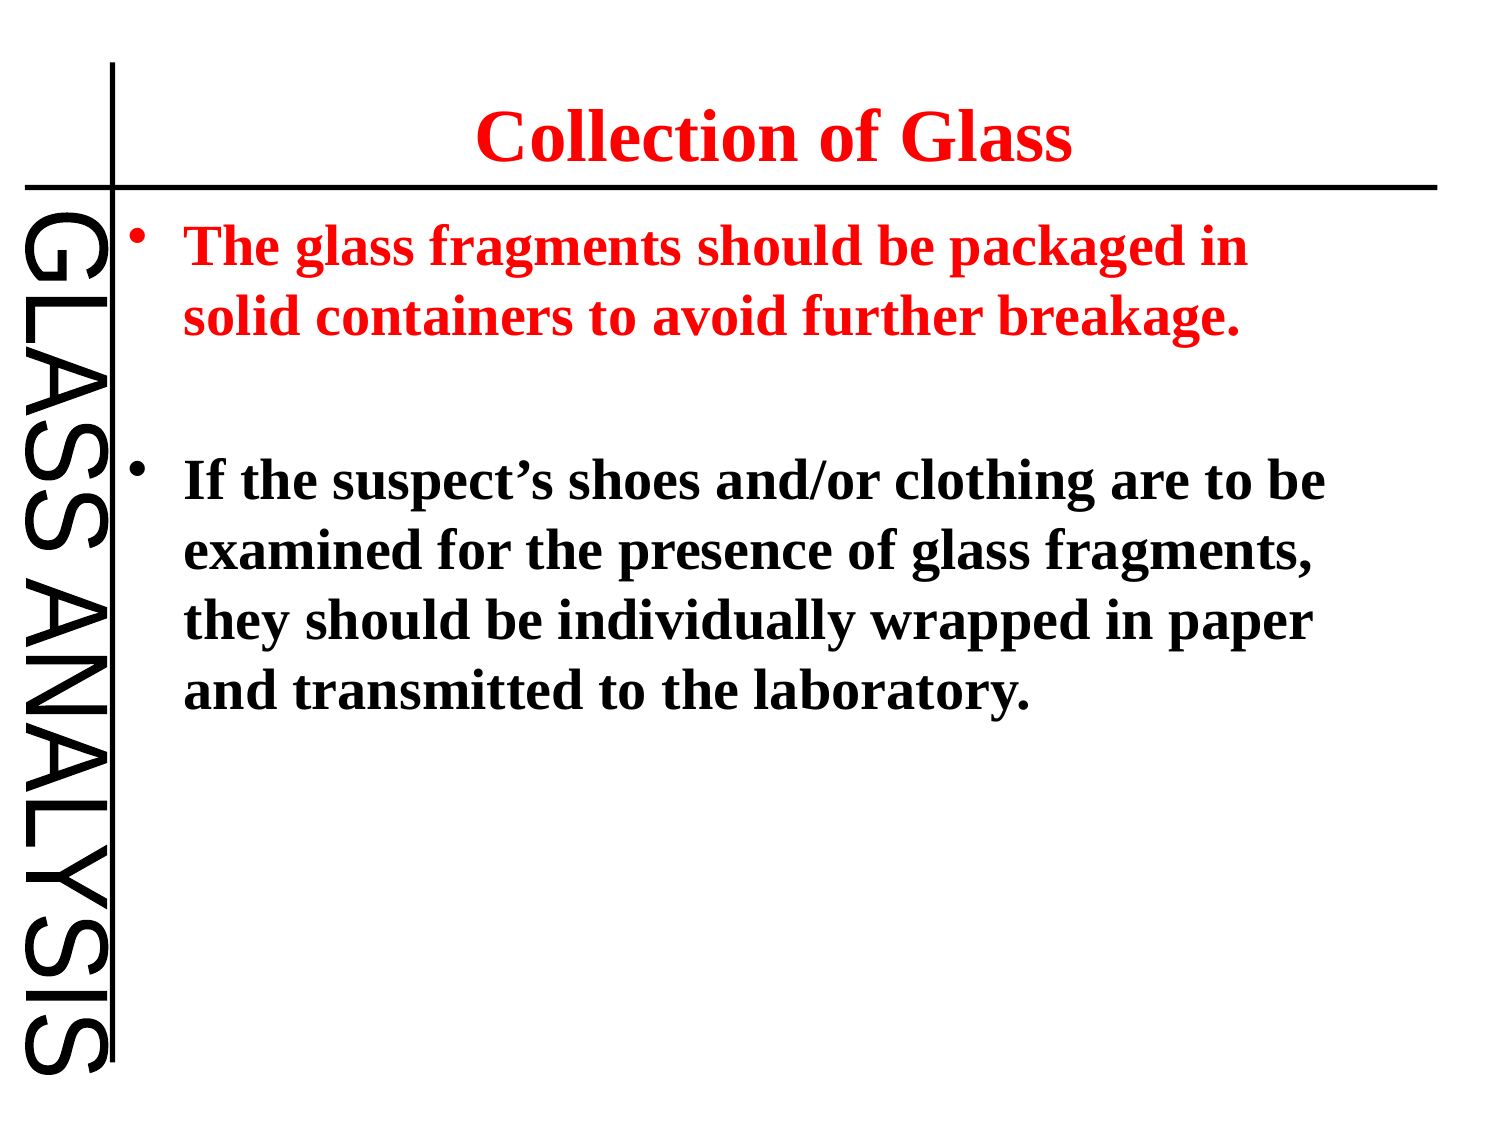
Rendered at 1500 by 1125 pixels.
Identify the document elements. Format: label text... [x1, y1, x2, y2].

list The glass fragments should be packaged in solid containers to avoid further breakage. If the suspect’s shoes and/or clothing are to be examined for the presence of glass fragments, they should be individually wrapped in paper and transmitted to the laboratory. [112, 200, 1388, 1125]
title Collection of Glass [112, 37, 1438, 225]
